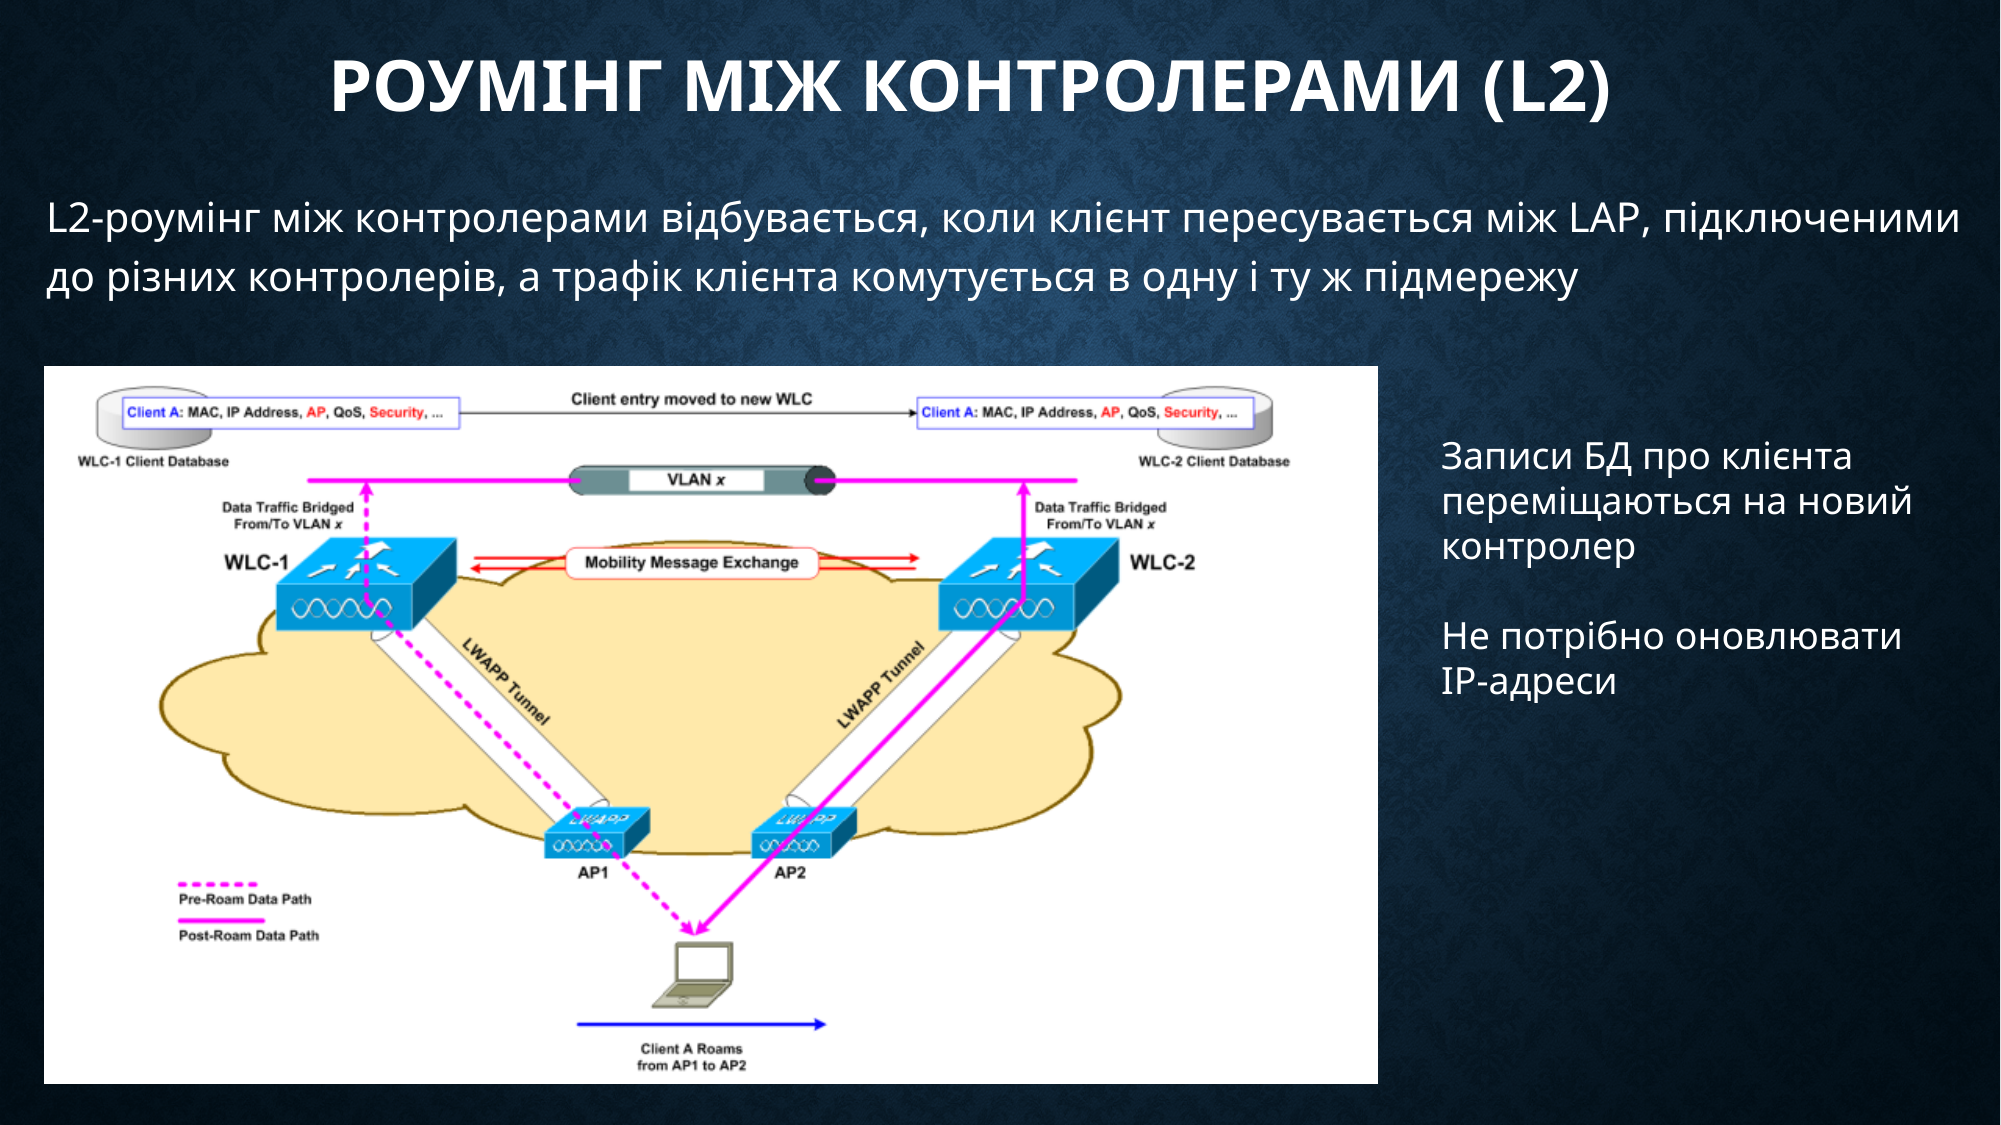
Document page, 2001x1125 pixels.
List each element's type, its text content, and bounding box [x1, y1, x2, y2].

title Роумінг між контролерами (L2) [249, 21, 1691, 155]
picture [43, 365, 1378, 1084]
text_box Записи БД про клієнта переміщаються на новий контролер Не потрібно оновлювати IP-адреси [1426, 424, 1932, 710]
list L2-роумінг між контролерами відбувається, коли клієнт пересувається між LAP, підключеними до різних контролерів, а трафік клієнта комутується в одну і ту ж підмережу [31, 173, 1977, 308]
